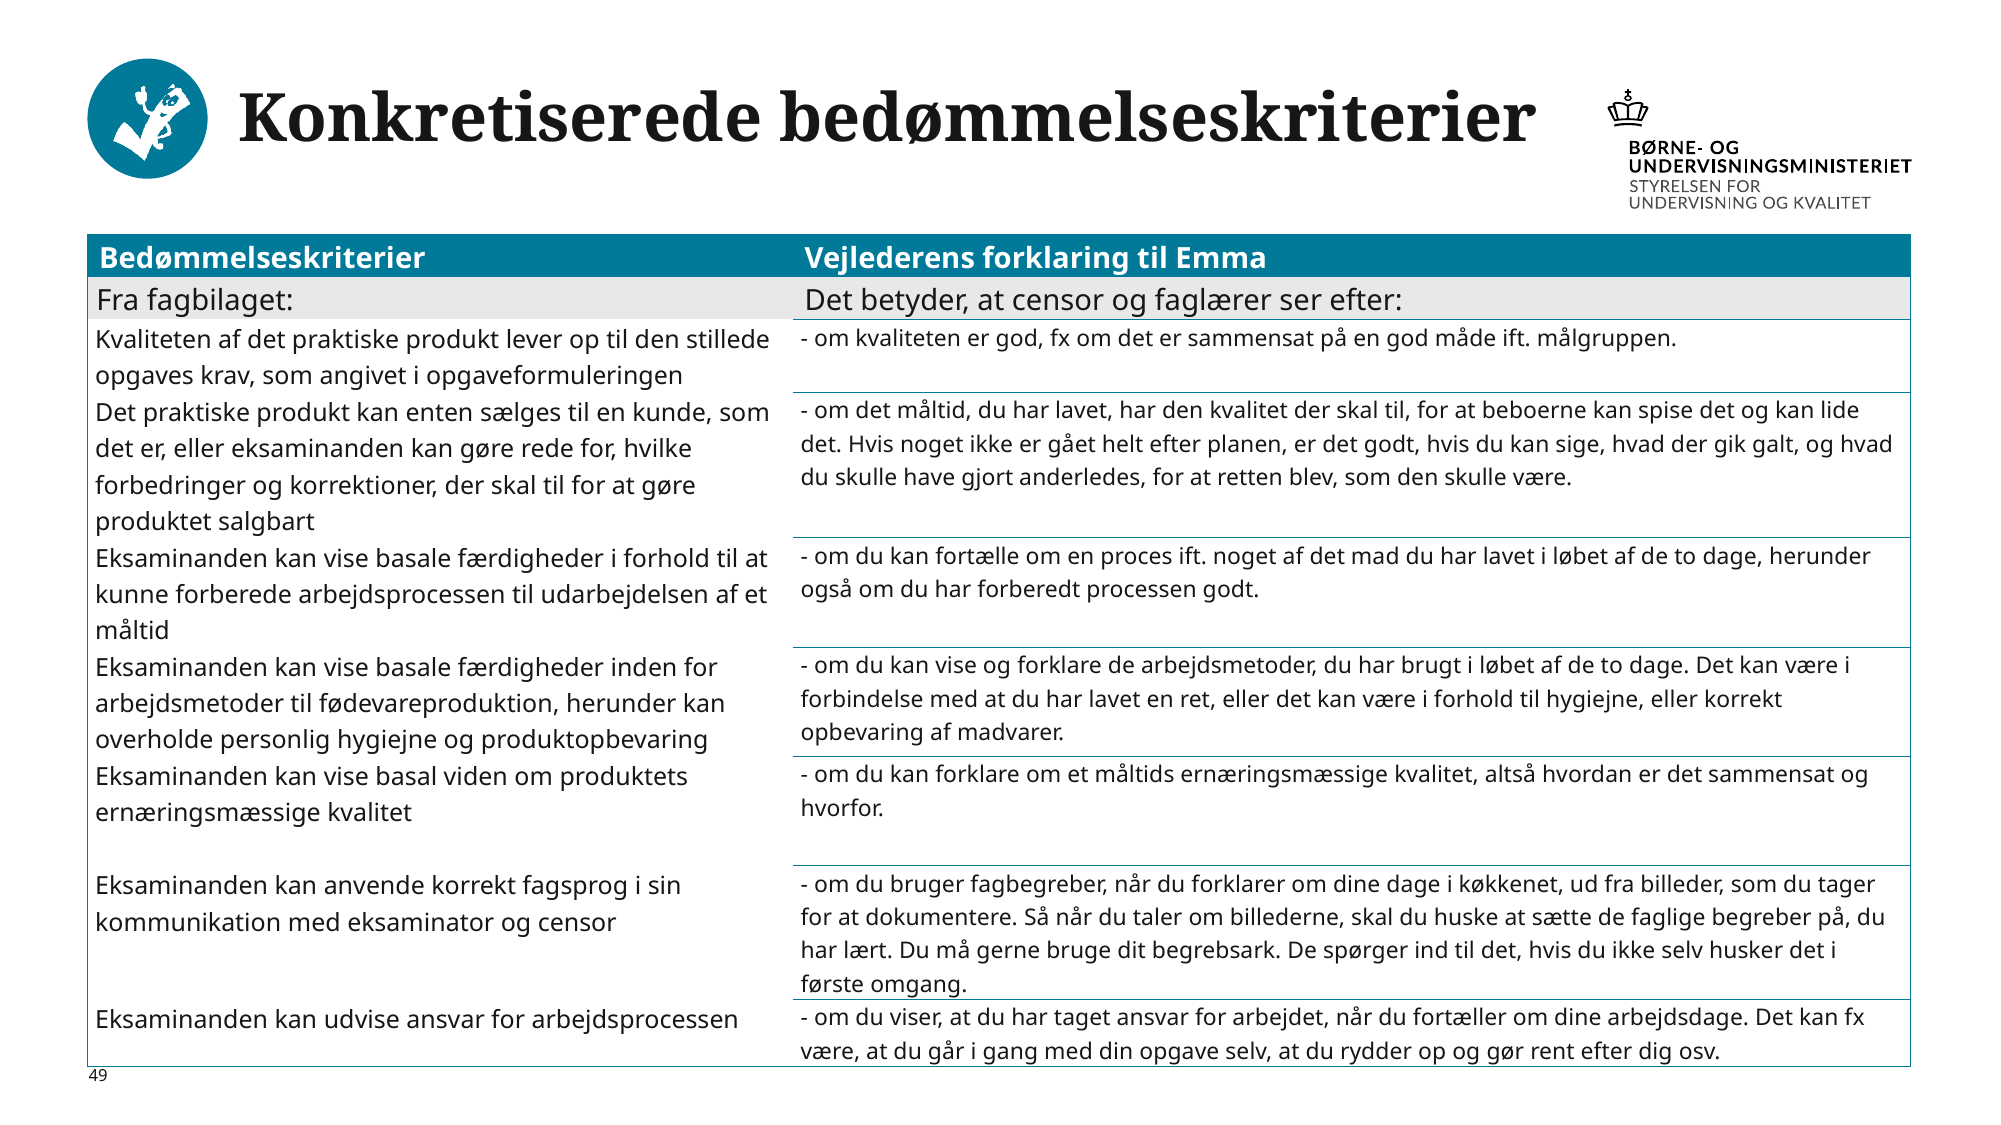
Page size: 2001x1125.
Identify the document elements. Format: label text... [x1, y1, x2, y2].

table_cell - om du kan forklare om et måltids ernæringsmæssige kvalitet, altså hvordan er det sammensat og hvorfor. [793, 757, 1910, 865]
slide_number 49 [88, 1067, 134, 1088]
table_cell - om det måltid, du har lavet, har den kvalitet der skal til, for at beboerne kan spise det og kan lide det. Hvis noget ikke er gået helt efter planen, er det godt, hvis du kan sige, hvad der gik galt, og hvad du skulle have gjort anderledes, for at retten blev, som den skulle være. [793, 393, 1910, 537]
table_cell - om du viser, at du har taget ansvar for arbejdet, når du fortæller om dine arbejdsdage. Det kan fx være, at du går i gang med din opgave selv, at du rydder op og gør rent efter dig osv. [793, 1000, 1910, 1066]
table_header Vejlederens forklaring til Emma [793, 235, 1910, 276]
table_cell - om du kan vise og forklare de arbejdsmetoder, du har brugt i løbet af de to dage. Det kan være i forbindelse med at du har lavet en ret, eller det kan være i forhold til hygiejne, eller korrekt opbevaring af madvarer. [793, 648, 1910, 756]
title Konkretiserede bedømmelseskriterier [207, 88, 1608, 178]
table_cell Det praktiske produkt kan enten sælges til en kunde, som det er, eller eksaminanden kan gøre rede for, hvilke forbedringer og korrektioner, der skal til for at gøre produktet salgbart [88, 392, 793, 538]
table_cell Eksaminanden kan vise basale færdigheder i forhold til at kunne forberede arbejdsprocessen til udarbejdelsen af et måltid [88, 538, 793, 647]
table_cell Eksaminanden kan udvise ansvar for arbejdsprocessen [88, 999, 793, 1066]
table_cell Kvaliteten af det praktiske produkt lever op til den stillede opgaves krav, som angivet i opgaveformuleringen [88, 319, 793, 392]
table_cell Eksaminanden kan anvende korrekt fagsprog i sin kommunikation med eksaminator og censor [88, 865, 793, 999]
table_cell Det betyder, at censor og faglærer ser efter: [793, 277, 1910, 319]
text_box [88, 59, 207, 178]
table_cell Eksaminanden kan vise basale færdigheder inden for arbejdsmetoder til fødevareproduktion, herunder kan overholde personlig hygiejne og produktopbevaring [88, 647, 793, 756]
table_cell - om kvaliteten er god, fx om det er sammensat på en god måde ift. målgruppen. [793, 320, 1910, 392]
table_cell - om du kan fortælle om en proces ift. noget af det mad du har lavet i løbet af de to dage, herunder også om du har forberedt processen godt. [793, 538, 1910, 647]
table_cell - om du bruger fagbegreber, når du forklarer om dine dage i køkkenet, ud fra billeder, som du tager for at dokumentere. Så når du taler om billederne, skal du huske at sætte de faglige begreber på, du har lært. Du må gerne bruge dit begrebsark. De spørger ind til det, hvis du ikke selv husker det i første omgang. [793, 866, 1910, 999]
table_header Bedømmelseskriterier [88, 235, 793, 277]
table_cell Eksaminanden kan vise basal viden om produktets ernæringsmæssige kvalitet [88, 756, 793, 865]
table_cell Fra fagbilaget: [88, 277, 793, 319]
